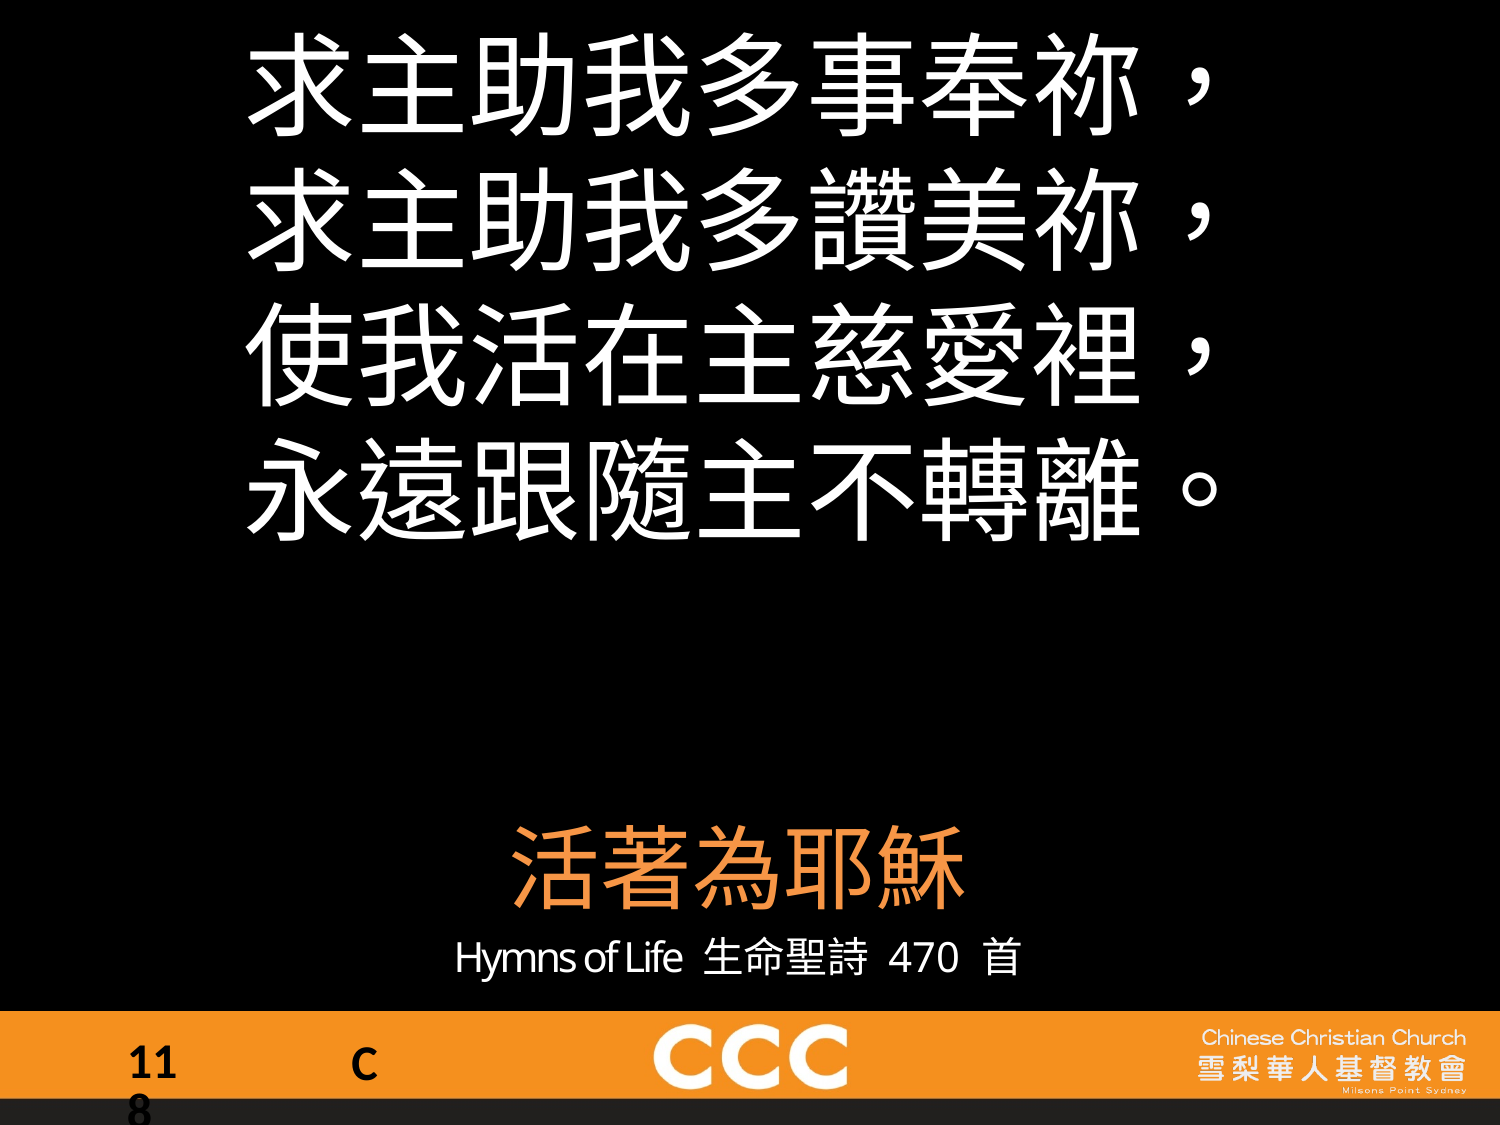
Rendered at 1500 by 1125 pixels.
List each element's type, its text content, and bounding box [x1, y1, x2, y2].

text_box Hymns of Life 生命聖詩 470 首 [182, 928, 1294, 989]
text_box 求主助我多事奉祢， 求主助我多讚美祢， 使我活在主慈愛裡， 永遠跟隨主不轉離。 [0, 7, 1500, 562]
text_box C [336, 1023, 486, 1099]
text_box 活著為耶穌 [152, 803, 1325, 928]
picture [0, 1011, 1500, 1125]
slide_number 118 [112, 1020, 215, 1094]
